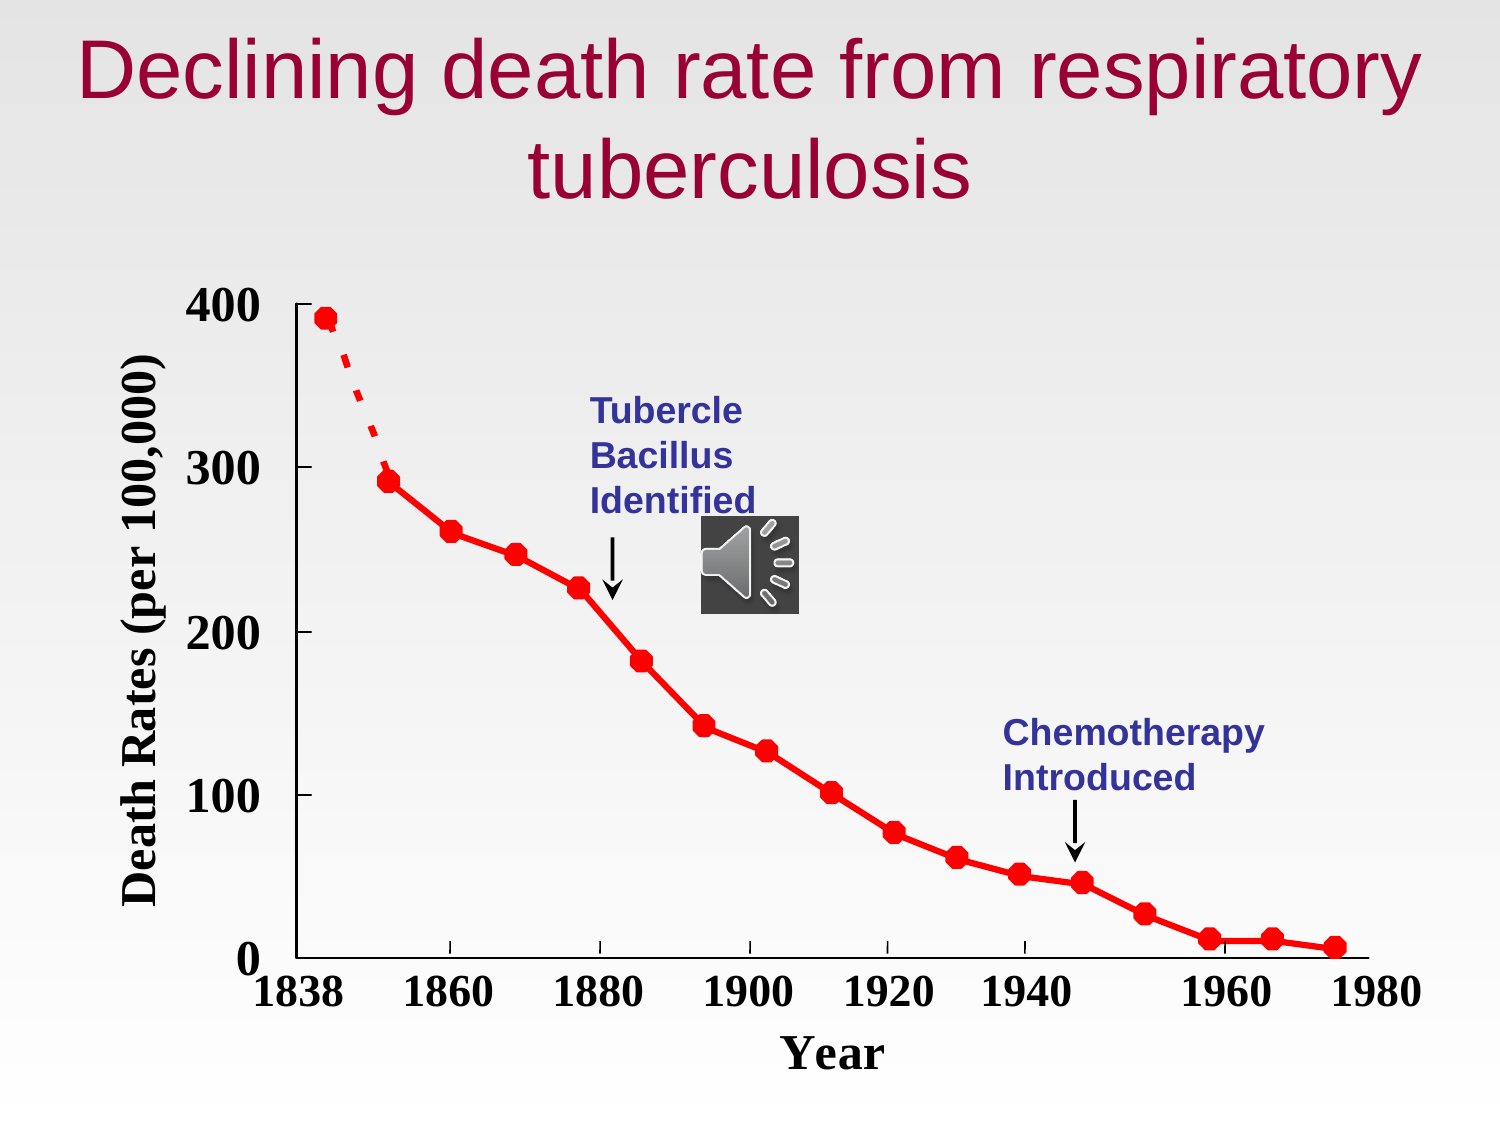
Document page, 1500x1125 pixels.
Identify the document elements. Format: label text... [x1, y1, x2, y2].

picture [699, 514, 801, 616]
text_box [987, 700, 1281, 863]
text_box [574, 378, 773, 601]
title Declining death rate from respiratory tuberculosis [52, 6, 1448, 223]
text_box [62, 232, 1438, 1125]
